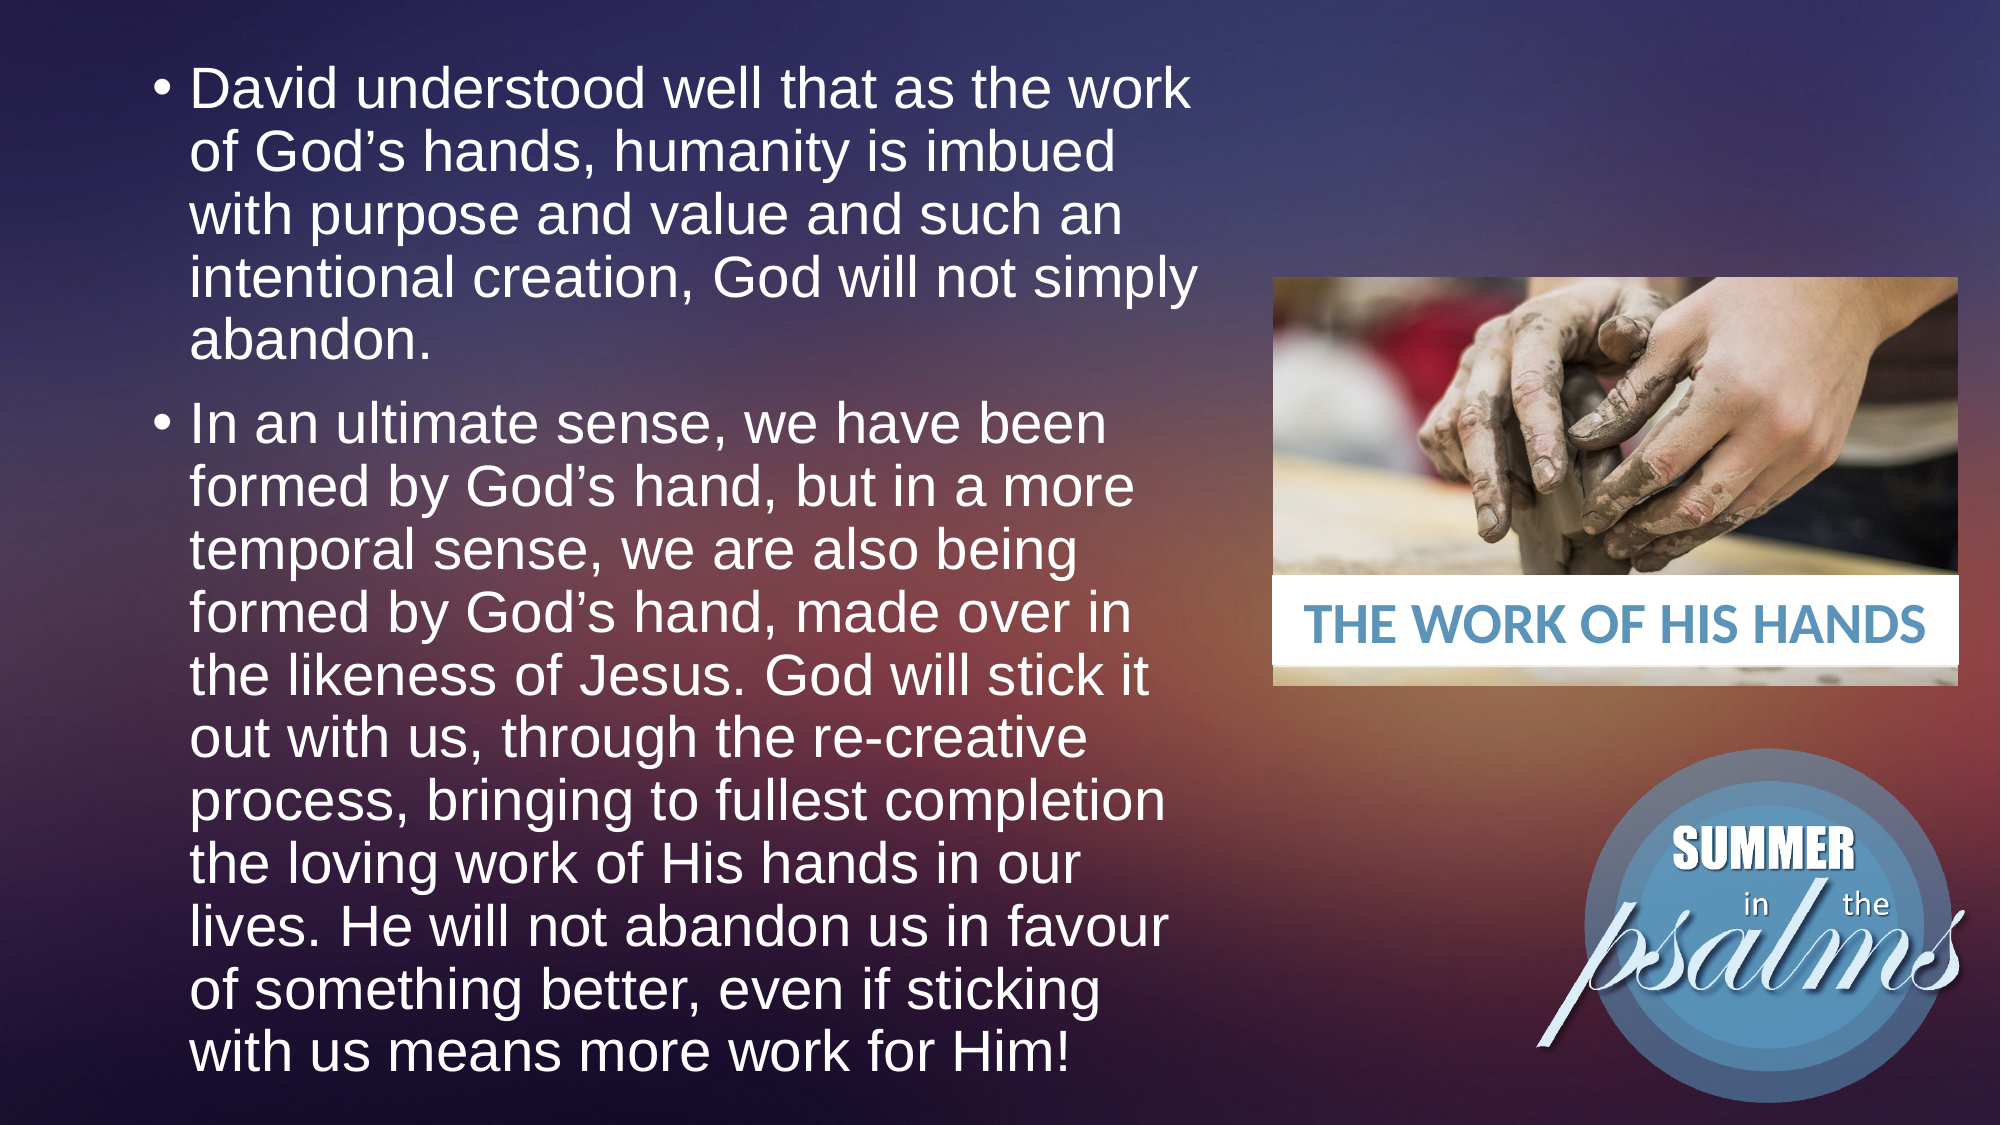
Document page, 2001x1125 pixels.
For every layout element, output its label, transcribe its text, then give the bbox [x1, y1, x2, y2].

picture [0, 0, 2001, 1125]
list David understood well that as the work of God’s hands, humanity is imbued with purpose and value and such an intentional creation, God will not simply abandon. In an ultimate sense, we have been formed by God’s hand, but in a more temporal sense, we are also being formed by God’s hand, made over in the likeness of Jesus. God will stick it out with us, through the re-creative process, bringing to fullest completion the loving work of His hands in our lives. He will not abandon us in favour of something better, even if sticking with us means more work for Him! [137, 50, 1237, 1101]
